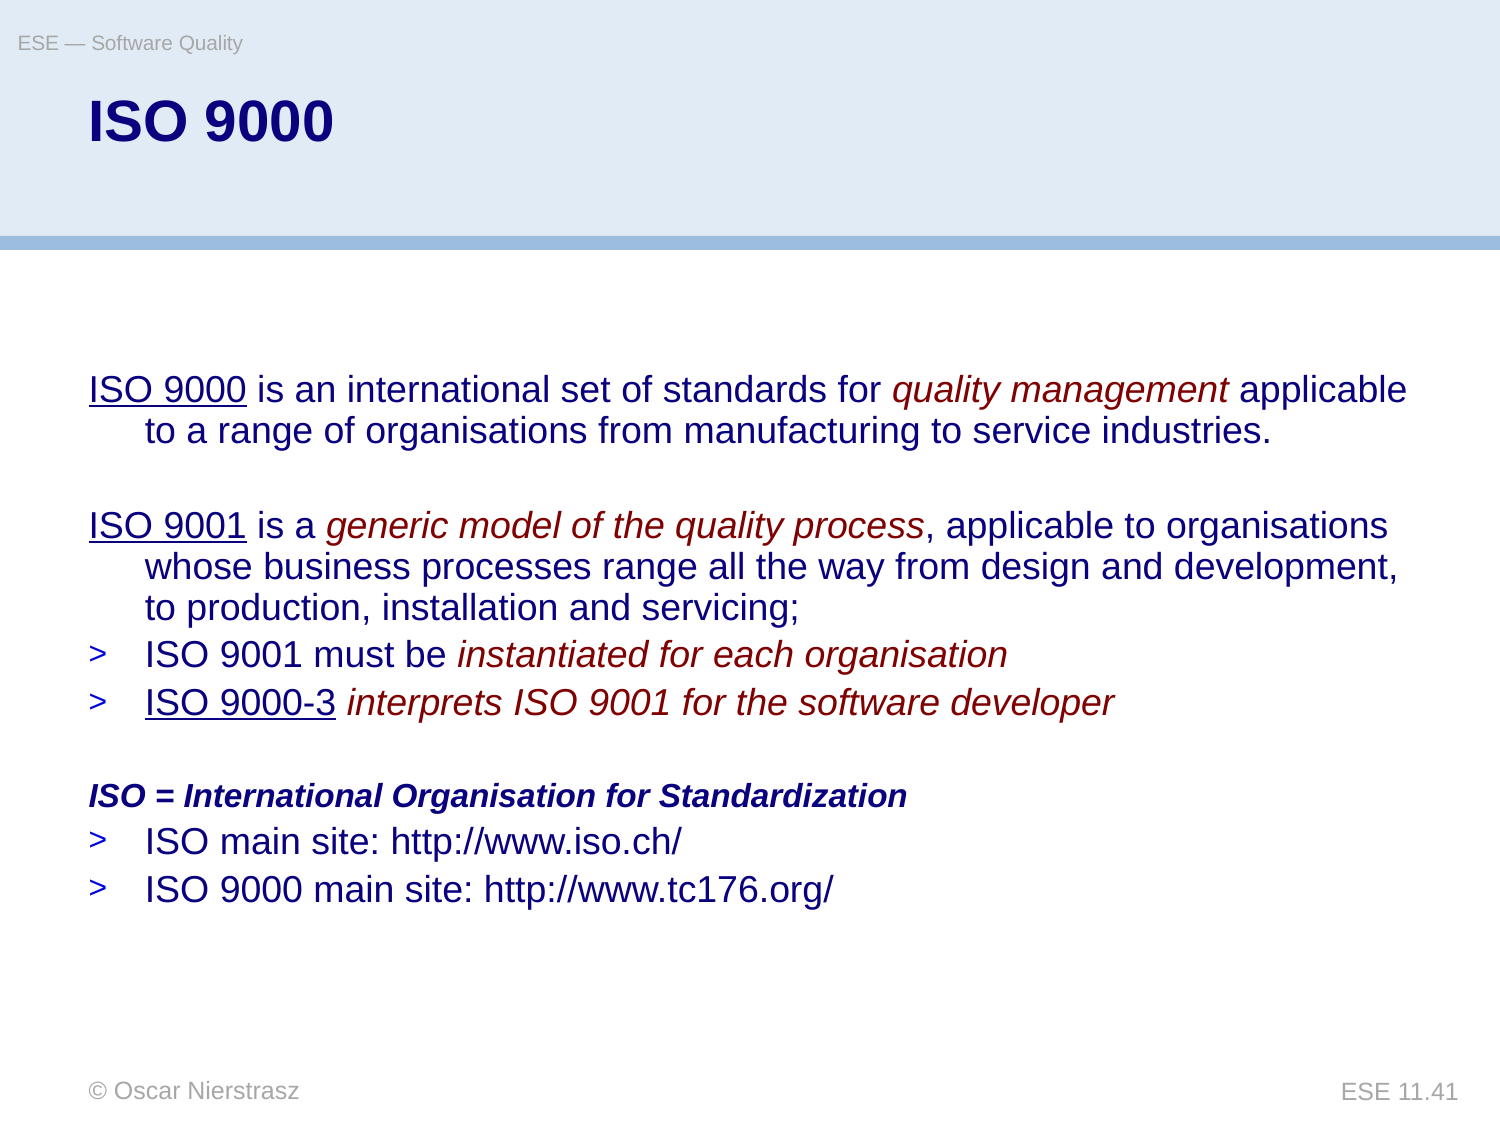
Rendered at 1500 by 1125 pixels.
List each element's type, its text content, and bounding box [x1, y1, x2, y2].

slide_number ESE 11.41 [1237, 1074, 1460, 1105]
footer ESE — Software Quality [17, 29, 904, 72]
title ISO 9000 [88, 90, 1413, 226]
slide_number © Oscar Nierstrasz [88, 1073, 715, 1104]
list ISO 9000 is an international set of standards for quality management applicable to a range of organisations from manufacturing to service industries. ISO 9001 is a generic model of the quality process, applicable to organisations whose business processes range all the way from design and development, to production, installation and servicing; ISO 9001 must be instantiated for each organisation ISO 9000-3 interprets ISO 9001 for the software developer ISO = International Organisation for Standardization ISO main site: http://www.iso.ch/ ISO 9000 main site: http://www.tc176.org/ [88, 271, 1413, 1010]
